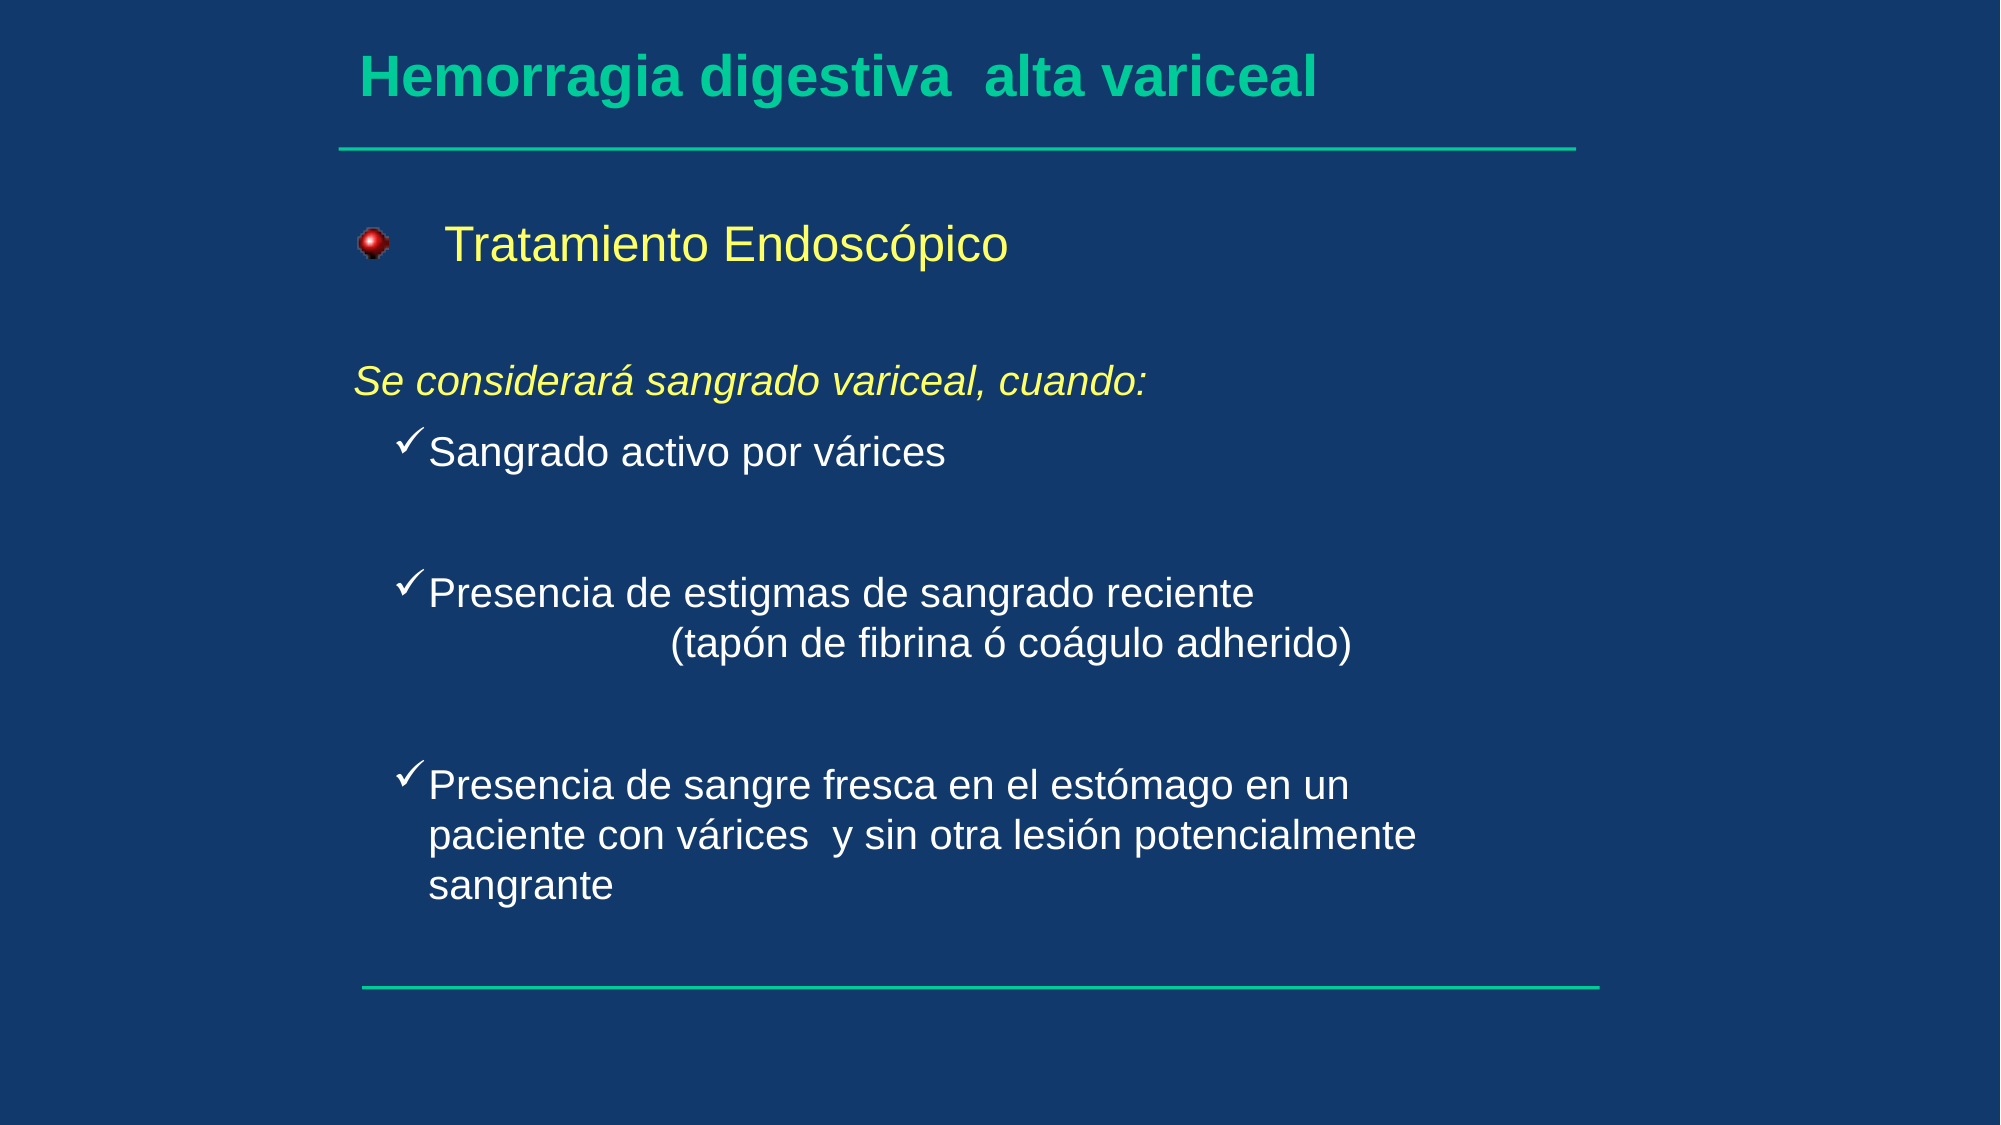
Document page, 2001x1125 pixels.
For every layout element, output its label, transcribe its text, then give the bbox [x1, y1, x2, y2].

picture [353, 223, 389, 259]
text_box Se considerará sangrado variceal, cuando: Sangrado activo por várices Presencia de estigmas de sangrado reciente (tapón de fibrina ó coágulo adherido) Presencia de sangre fresca en el estómago en un paciente con várices y sin otra lesión potencialmente sangrante [338, 346, 1615, 987]
text_box Hemorragia digestiva alta variceal [279, 31, 1638, 116]
text_box Tratamiento Endoscópico [338, 203, 1402, 279]
